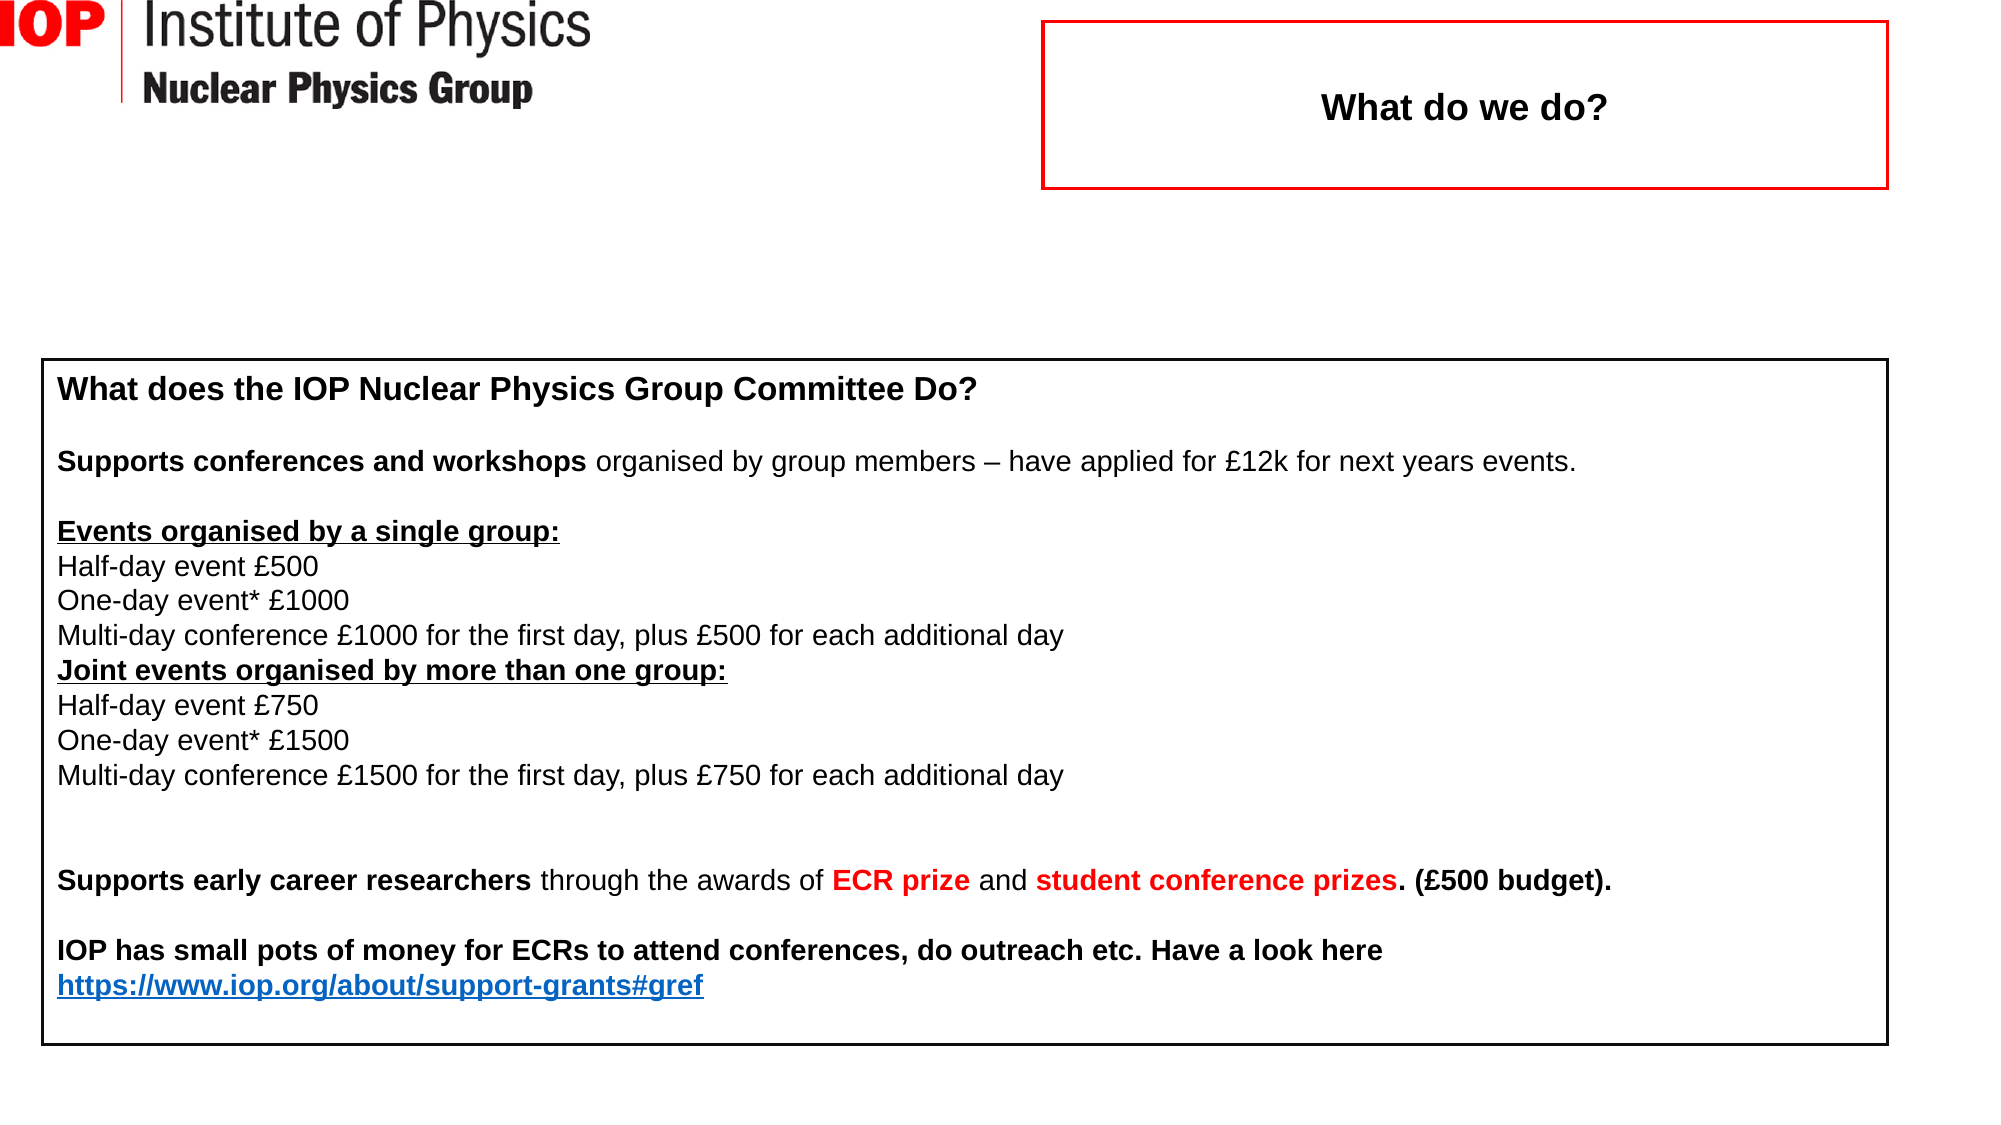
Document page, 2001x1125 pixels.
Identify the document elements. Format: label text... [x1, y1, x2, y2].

picture [0, 0, 590, 109]
text_box What do we do? [1042, 21, 1888, 190]
text_box What does the IOP Nuclear Physics Group Committee Do? Supports conferences and workshops organised by group members – have applied for £12k for next years events. Events organised by a single group: Half-day event £500 One-day event* £1000 Multi-day conference £1000 for the first day, plus £500 for each additional day Joint events organised by more than one group: Half-day event £750 One-day event* £1500 Multi-day conference £1500 for the first day, plus £750 for each additional day Supports early career researchers through the awards of ECR prize and student conference prizes. (£500 budget). IOP has small pots of money for ECRs to attend conferences, do outreach etc. Have a look here https://www.iop.org/about/support-grants#gref [41, 359, 1888, 1046]
